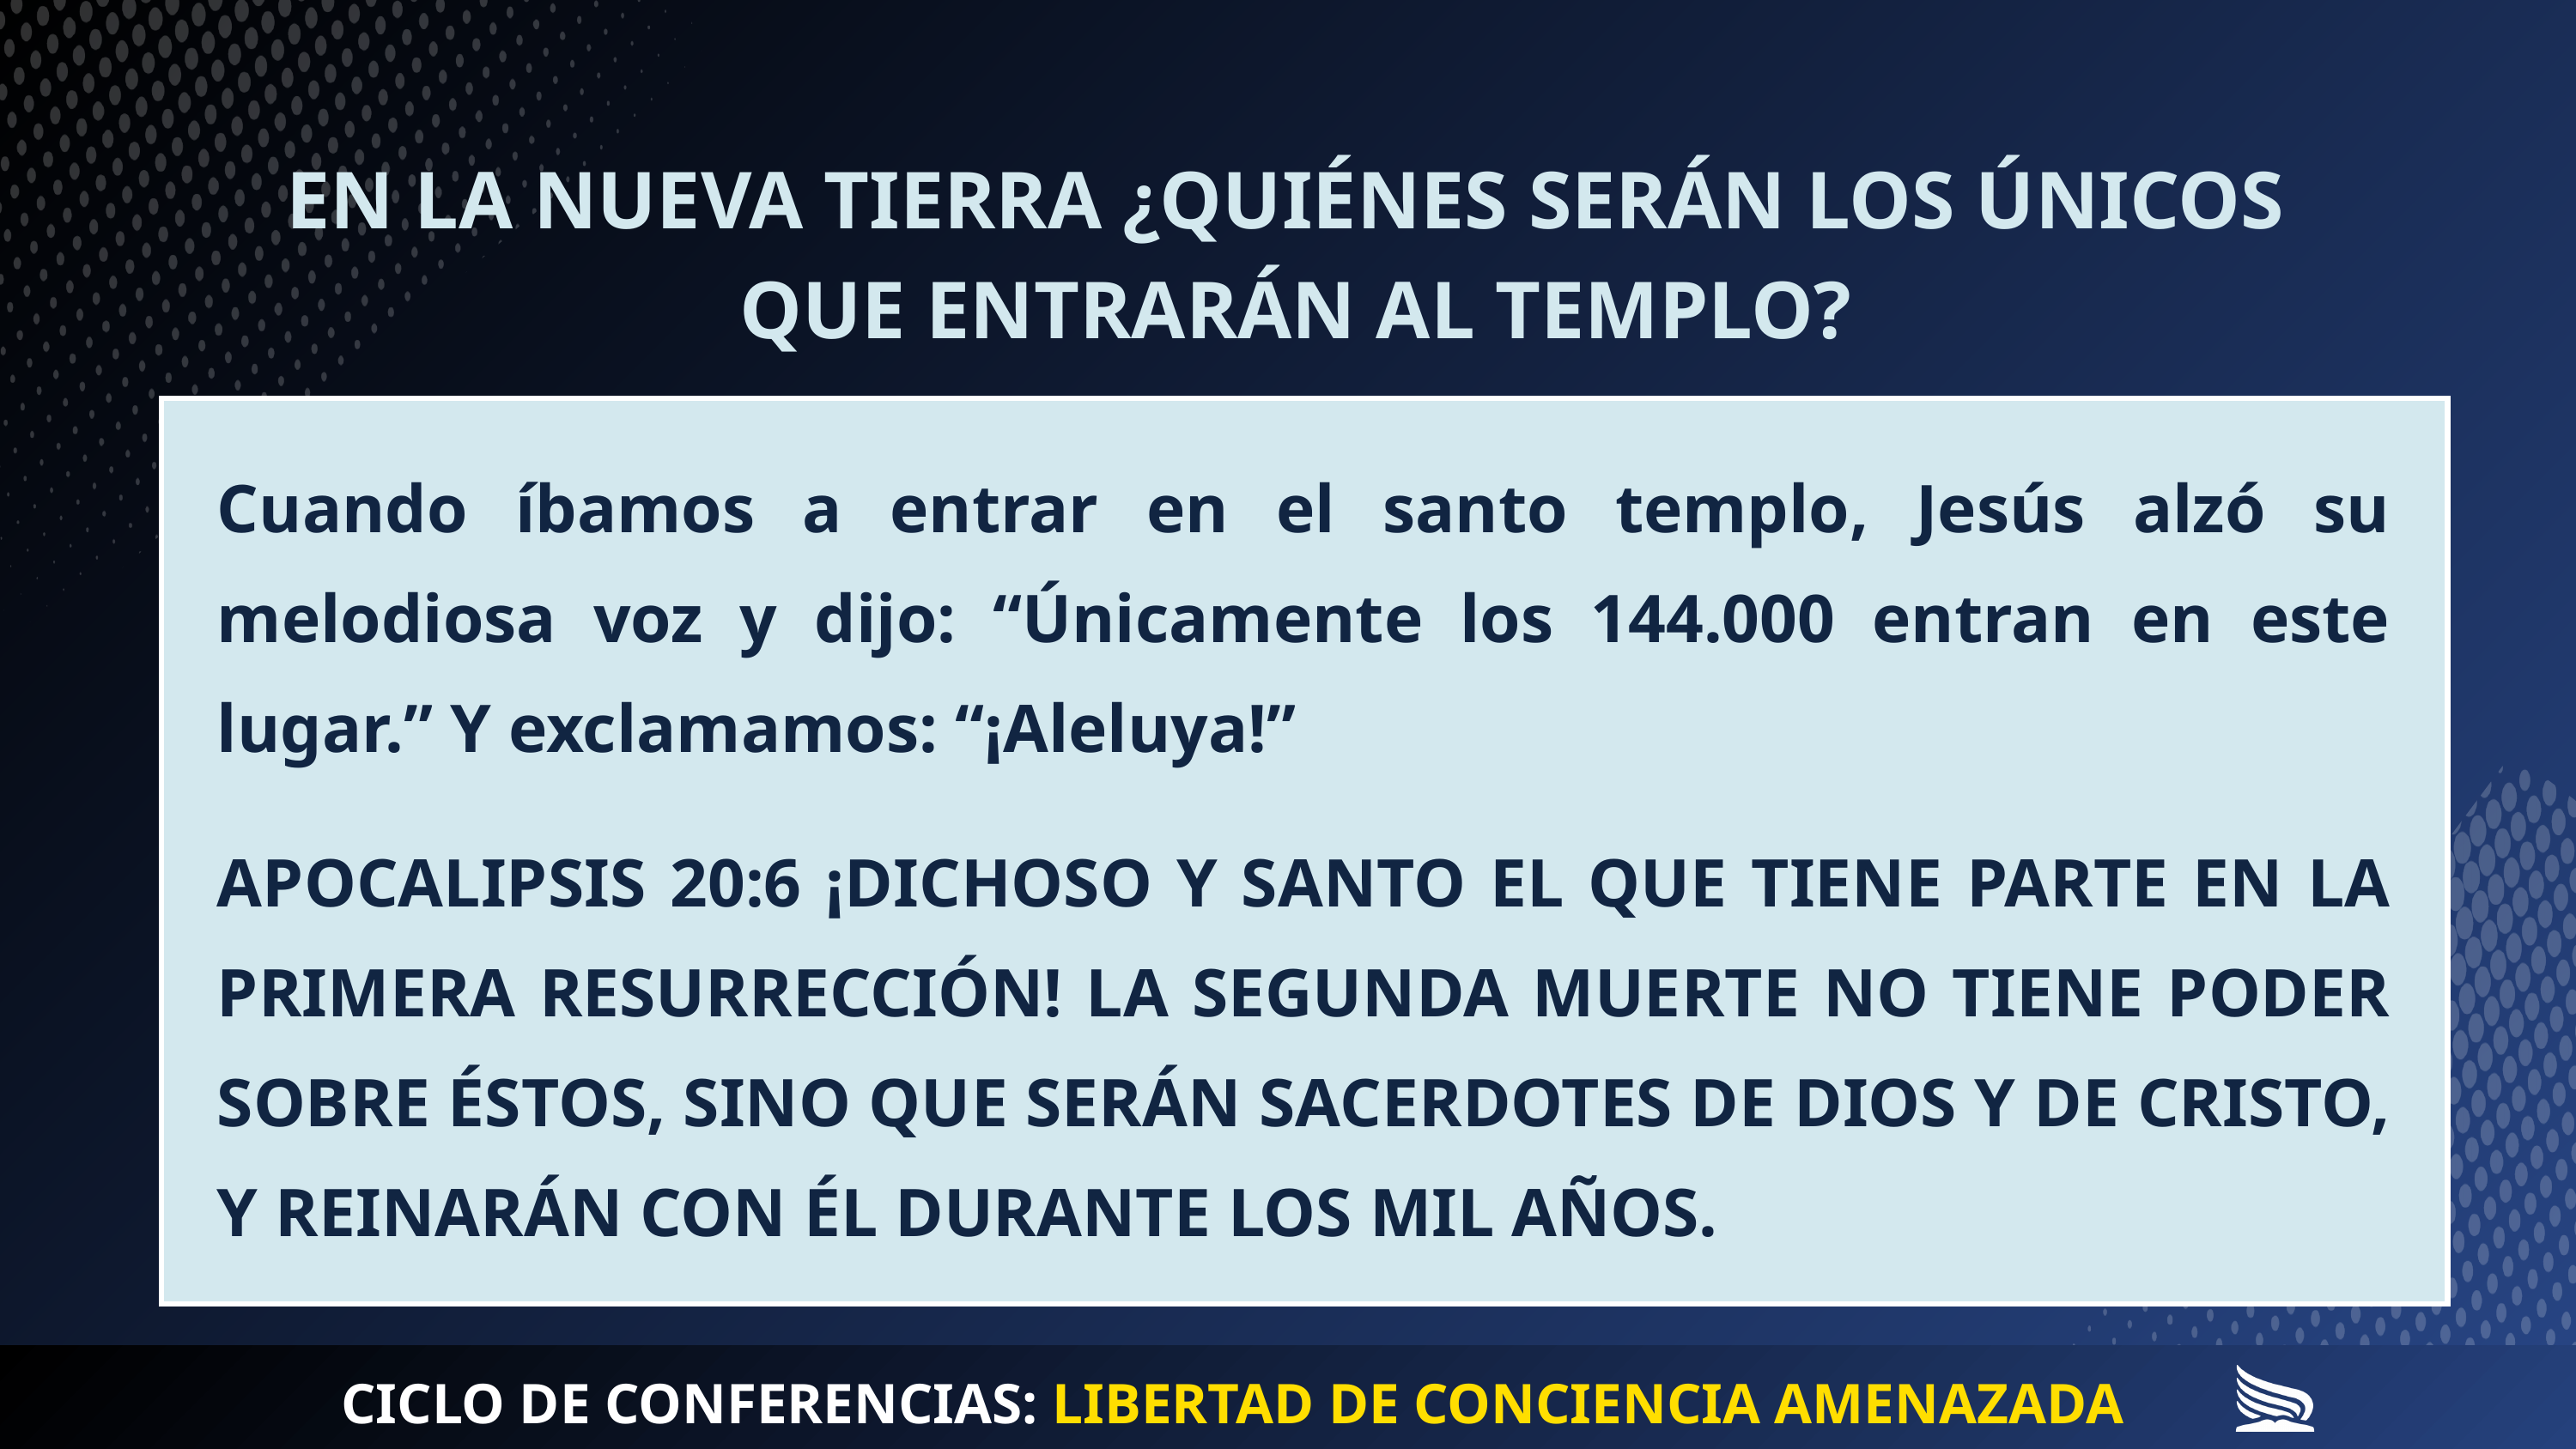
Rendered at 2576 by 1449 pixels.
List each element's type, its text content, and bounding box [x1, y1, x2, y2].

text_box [0, 1344, 2576, 1449]
text_box EN LA NUEVA TIERRA ¿QUIÉNES SERÁN LOS ÚNICOS QUE ENTRARÁN AL TEMPLO? [144, 134, 2448, 355]
text_box [0, 0, 734, 669]
text_box [2074, 753, 2576, 1342]
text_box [161, 397, 2448, 1304]
